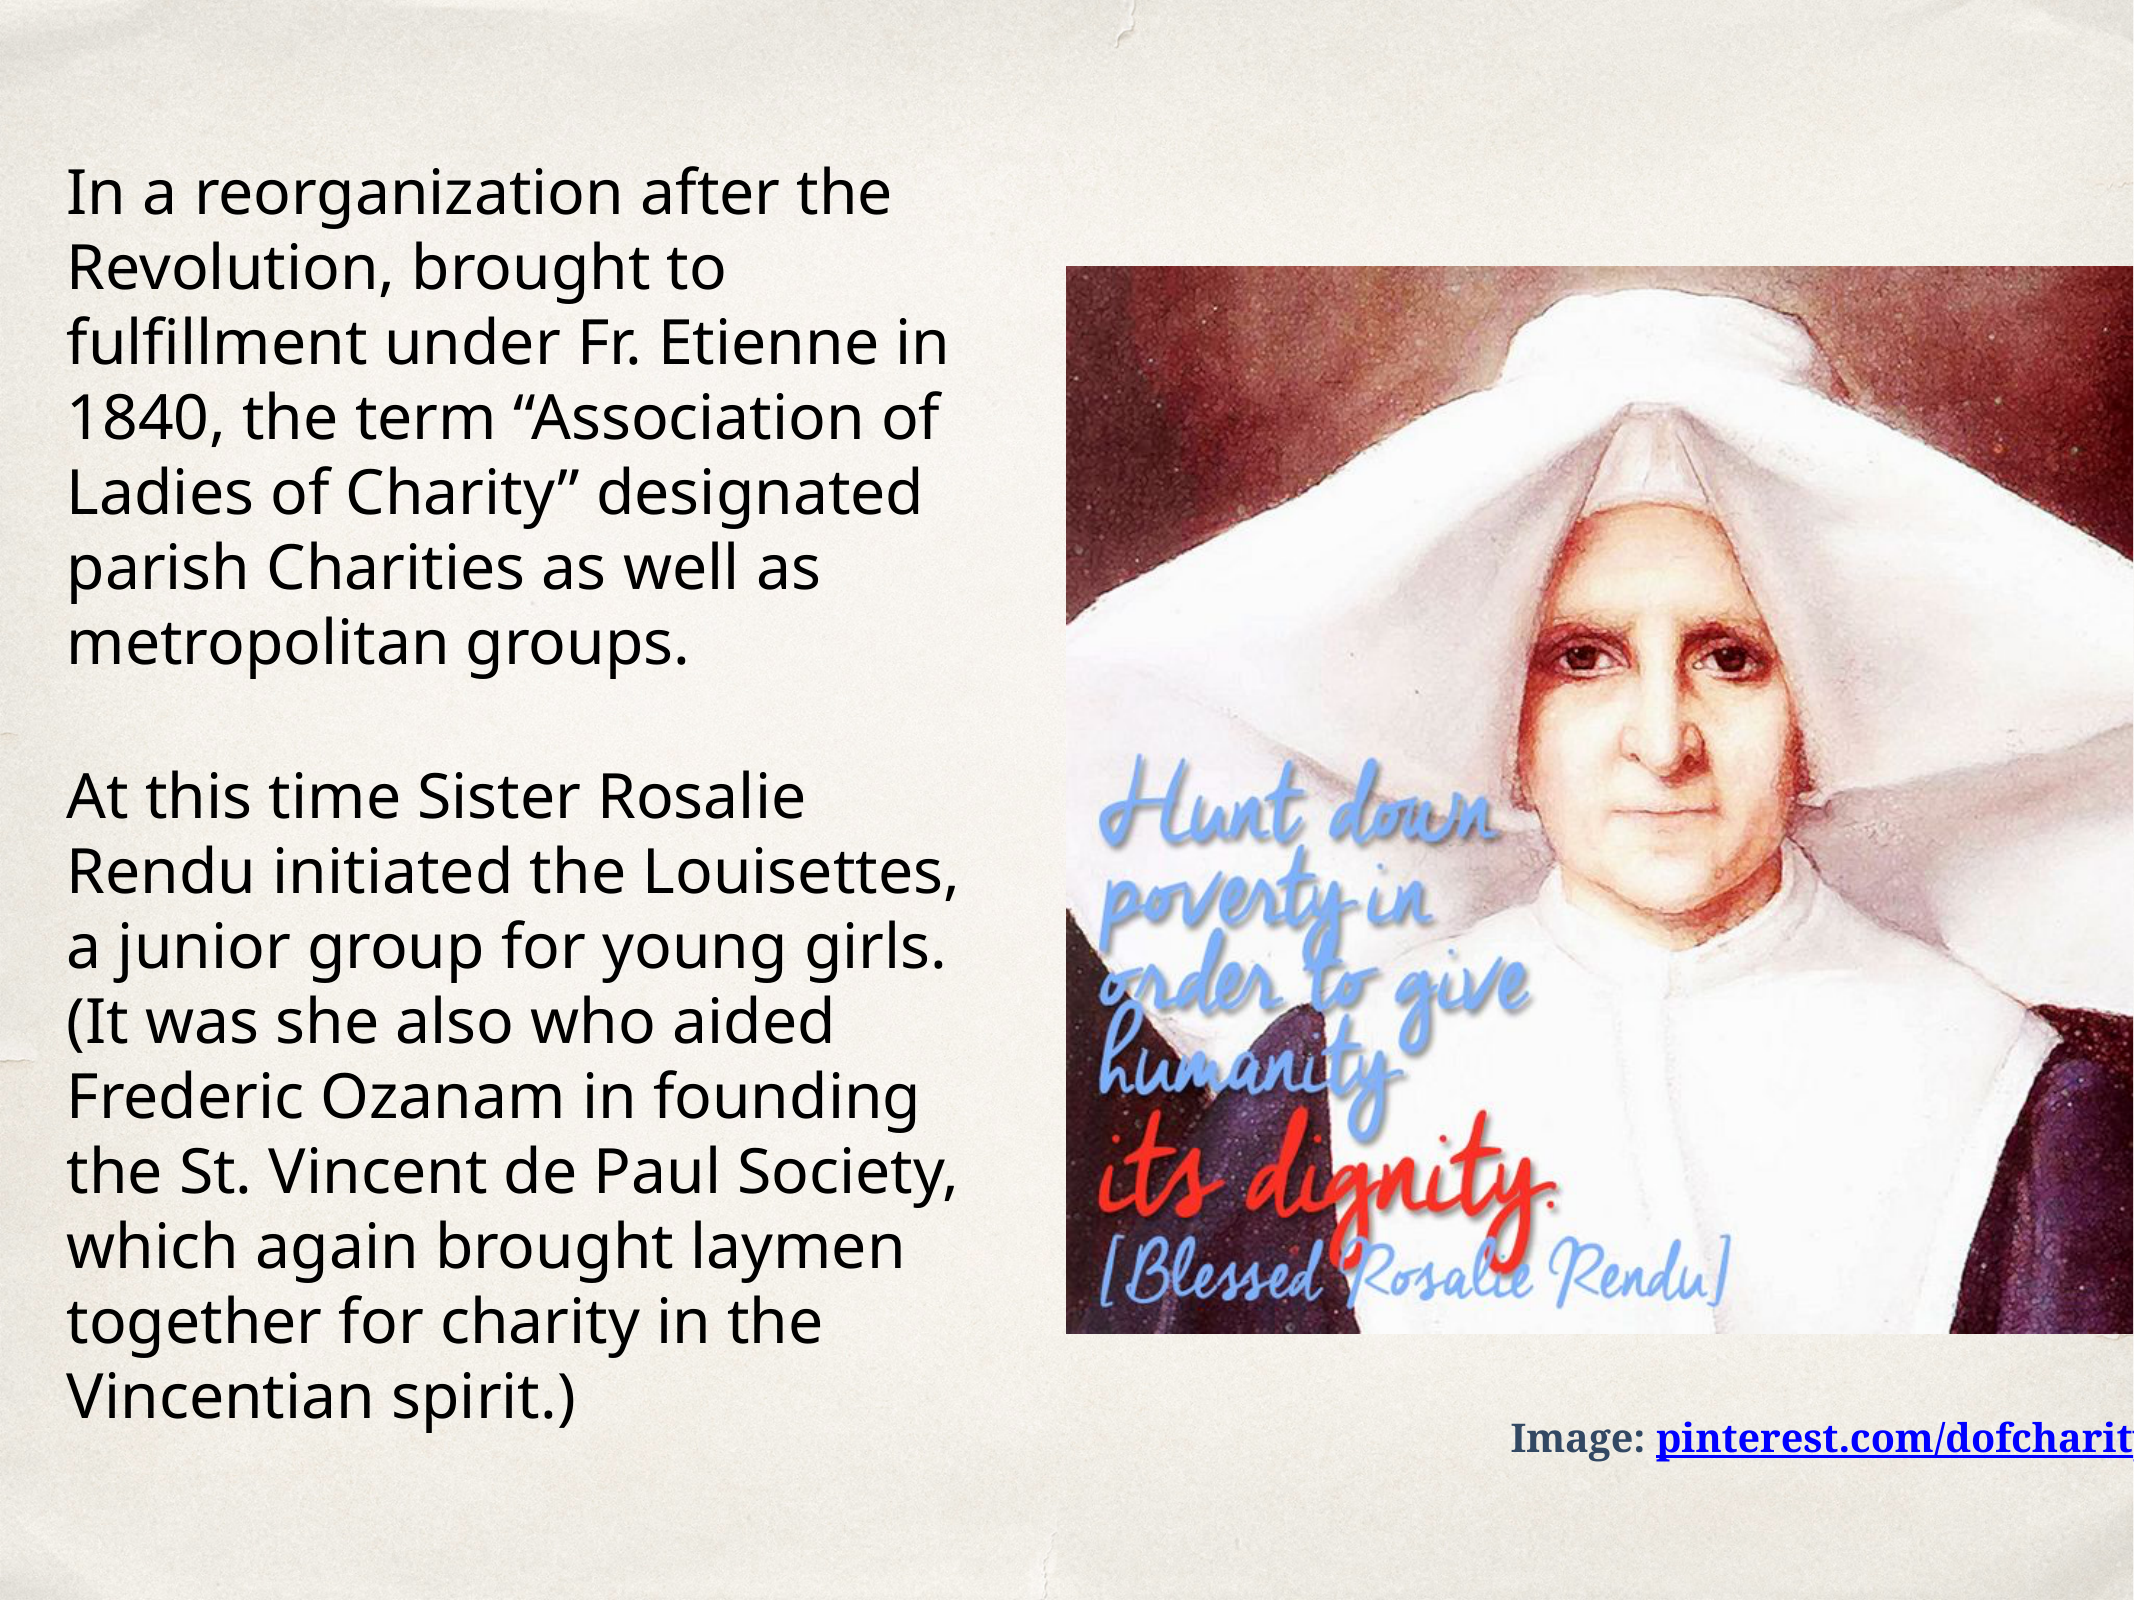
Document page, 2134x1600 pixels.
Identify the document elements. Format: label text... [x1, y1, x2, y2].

text_box Image: pinterest.com/dofcharity [1502, 1404, 2134, 1475]
list In a reorganization after the Revolution, brought to fulfillment under Fr. Etienne in 1840, the term “Association of Ladies of Charity” designated parish Charities as well as metropolitan groups. At this time Sister Rosalie Rendu initiated the Louisettes, a junior group for young girls. (It was she also who aided Frederic Ozanam in founding the St. Vincent de Paul Society, which again brought laymen together for charity in the Vincentian spirit.) [57, 55, 1013, 1528]
picture [0, 0, 2134, 1600]
